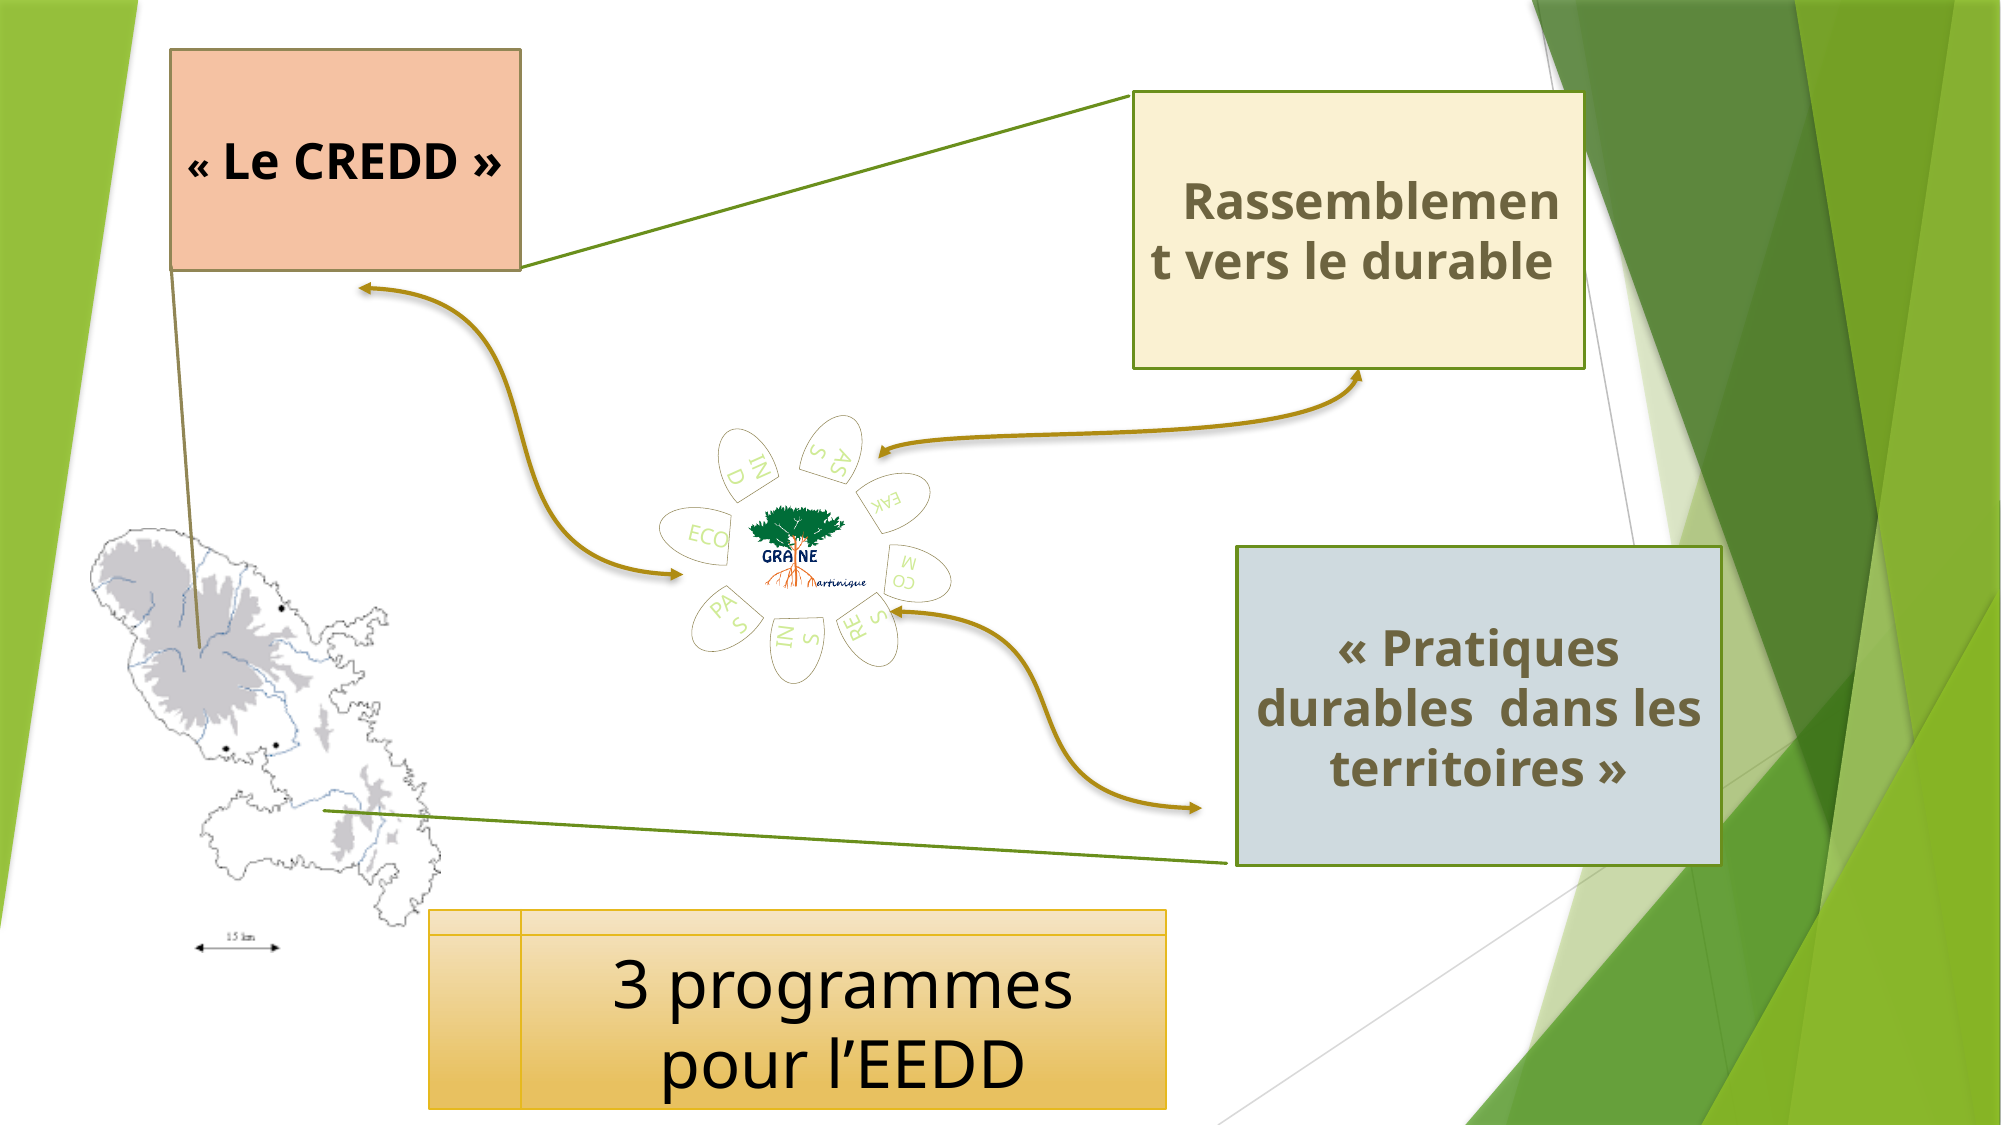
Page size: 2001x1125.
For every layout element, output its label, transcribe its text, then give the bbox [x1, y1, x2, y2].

text_box IND [716, 427, 781, 505]
text_box COM [883, 543, 953, 604]
text_box 3 programmes pour l’EEDD [428, 908, 1167, 1110]
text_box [877, 229, 1134, 460]
text_box RES [834, 595, 891, 669]
text_box « Pratiques durables dans les territoires » [446, 816, 1229, 865]
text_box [888, 610, 1203, 809]
text_box Rassemblement vers le durable [520, 94, 1131, 269]
text_box « Le CREDD » [169, 48, 522, 527]
text_box PAS [690, 584, 765, 654]
text_box INS [768, 616, 826, 686]
picture [748, 505, 879, 591]
text_box ECO [689, 505, 733, 567]
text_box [357, 287, 684, 576]
text_box ASS [797, 413, 864, 486]
text_box « Pratiques durables dans les territoires » [1235, 545, 1723, 867]
text_box Rassemblement vers le durable [1132, 90, 1586, 370]
text_box EAK [854, 471, 932, 536]
picture [89, 528, 442, 954]
